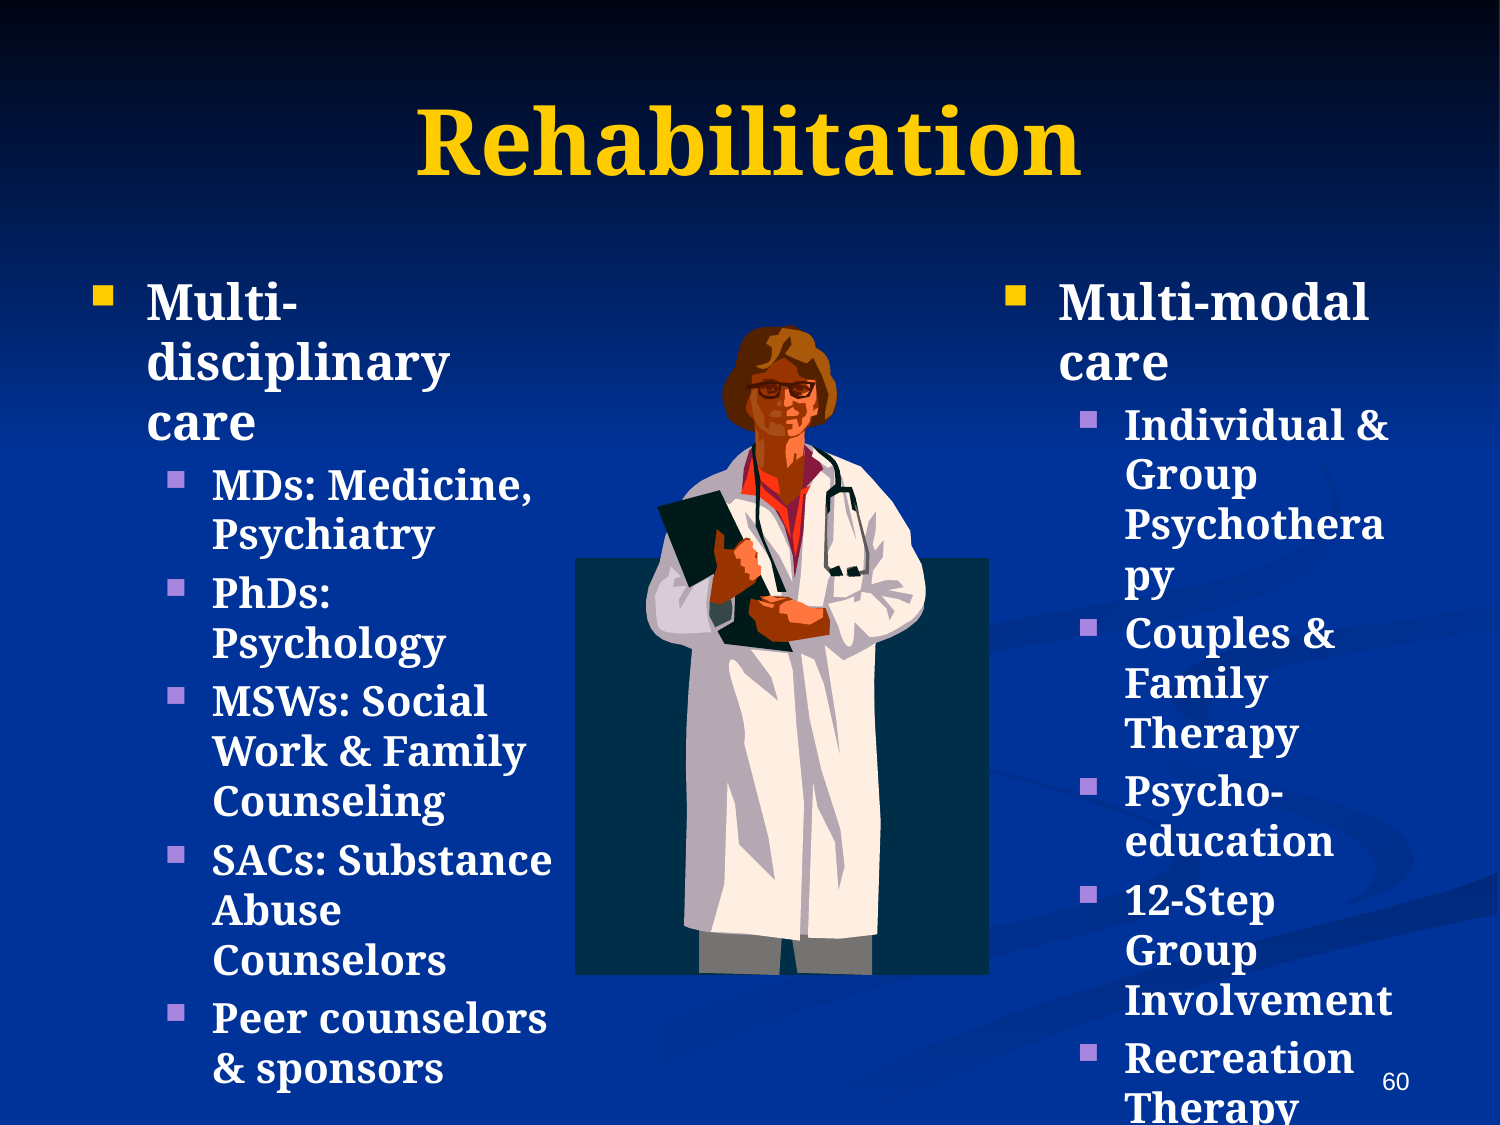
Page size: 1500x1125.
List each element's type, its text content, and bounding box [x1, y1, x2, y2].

title Rehabilitation [74, 44, 1426, 233]
list Multi-modal care Individual & Group Psychotherapy Couples & Family Therapy Psycho-education 12-Step Group Involvement Recreation Therapy [987, 262, 1426, 1006]
list Multi-disciplinary care MDs: Medicine, Psychiatry PhDs: Psychology MSWs: Social Work & Family Counseling SACs: Substance Abuse Counselors Peer counselors & sponsors [74, 262, 576, 1006]
picture [574, 324, 990, 976]
slide_number 60 [1074, 1024, 1426, 1104]
